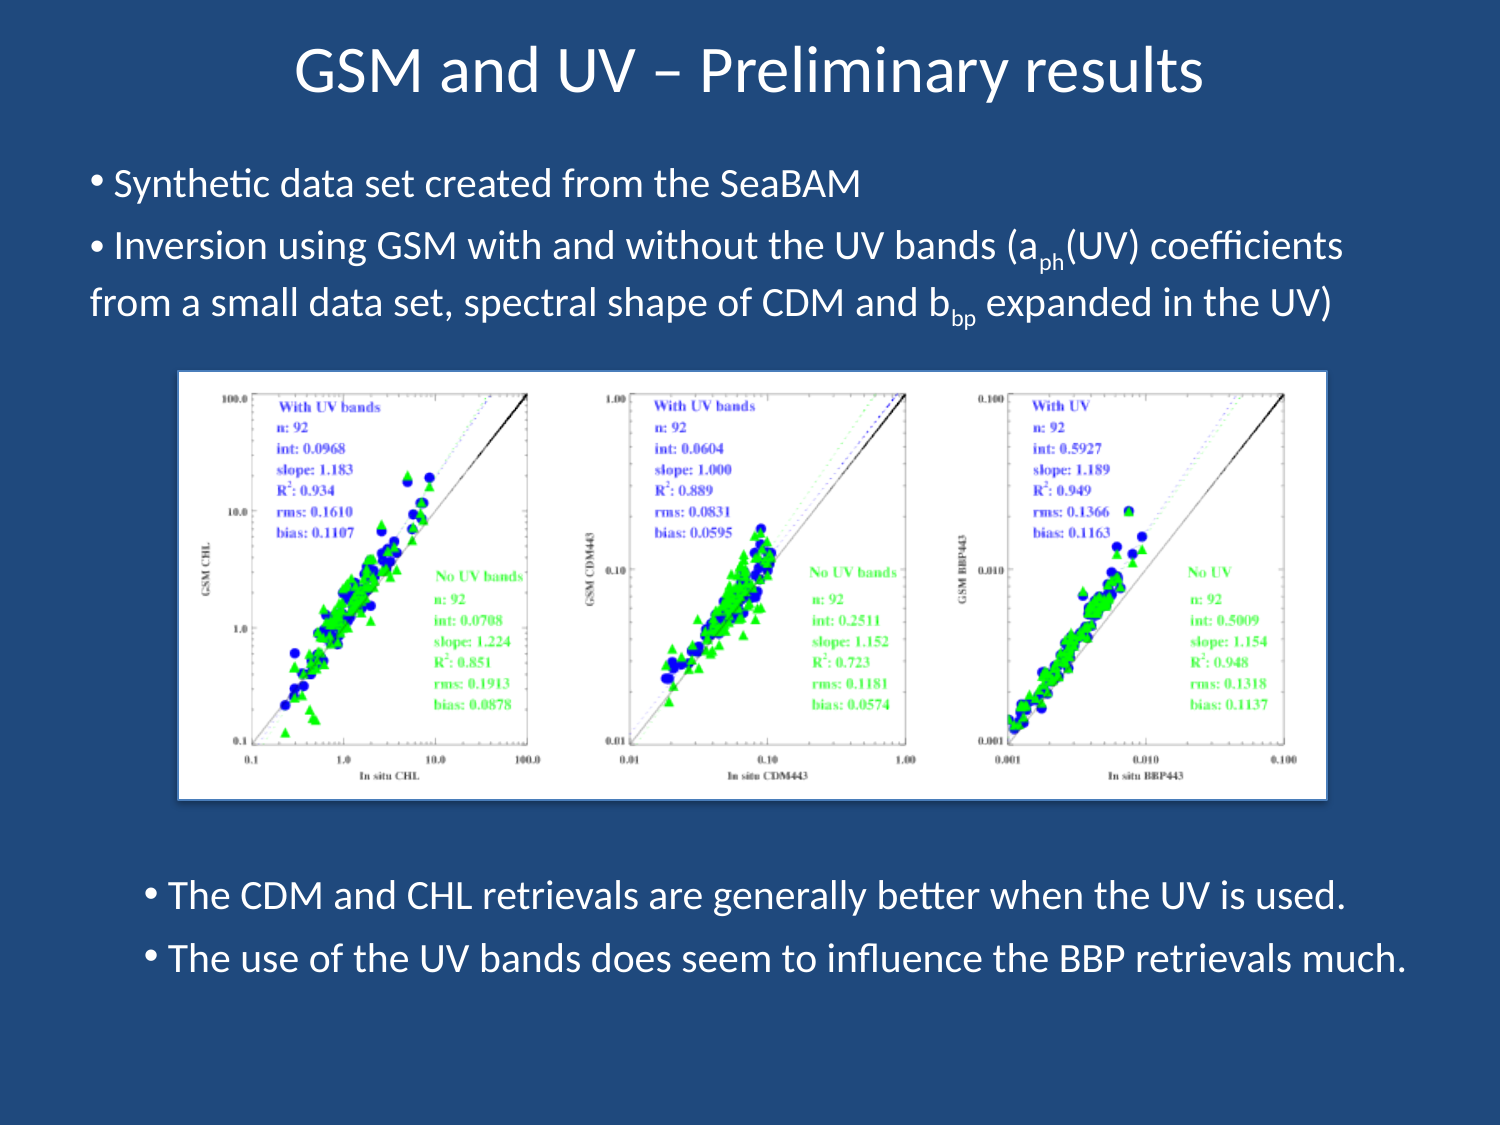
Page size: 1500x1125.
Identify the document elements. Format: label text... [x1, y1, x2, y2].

text_box The CDM and CHL retrievals are generally better when the UV is used. The use of the UV bands does seem to influence the BBP retrievals much. [129, 860, 1425, 988]
title GSM and UV – Preliminary results [75, 11, 1425, 121]
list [177, 370, 1328, 801]
text_box Synthetic data set created from the SeaBAM Inversion using GSM with and without the UV bands (aph(UV) coefficients from a small data set, spectral shape of CDM and bbp expanded in the UV) [74, 147, 1425, 339]
